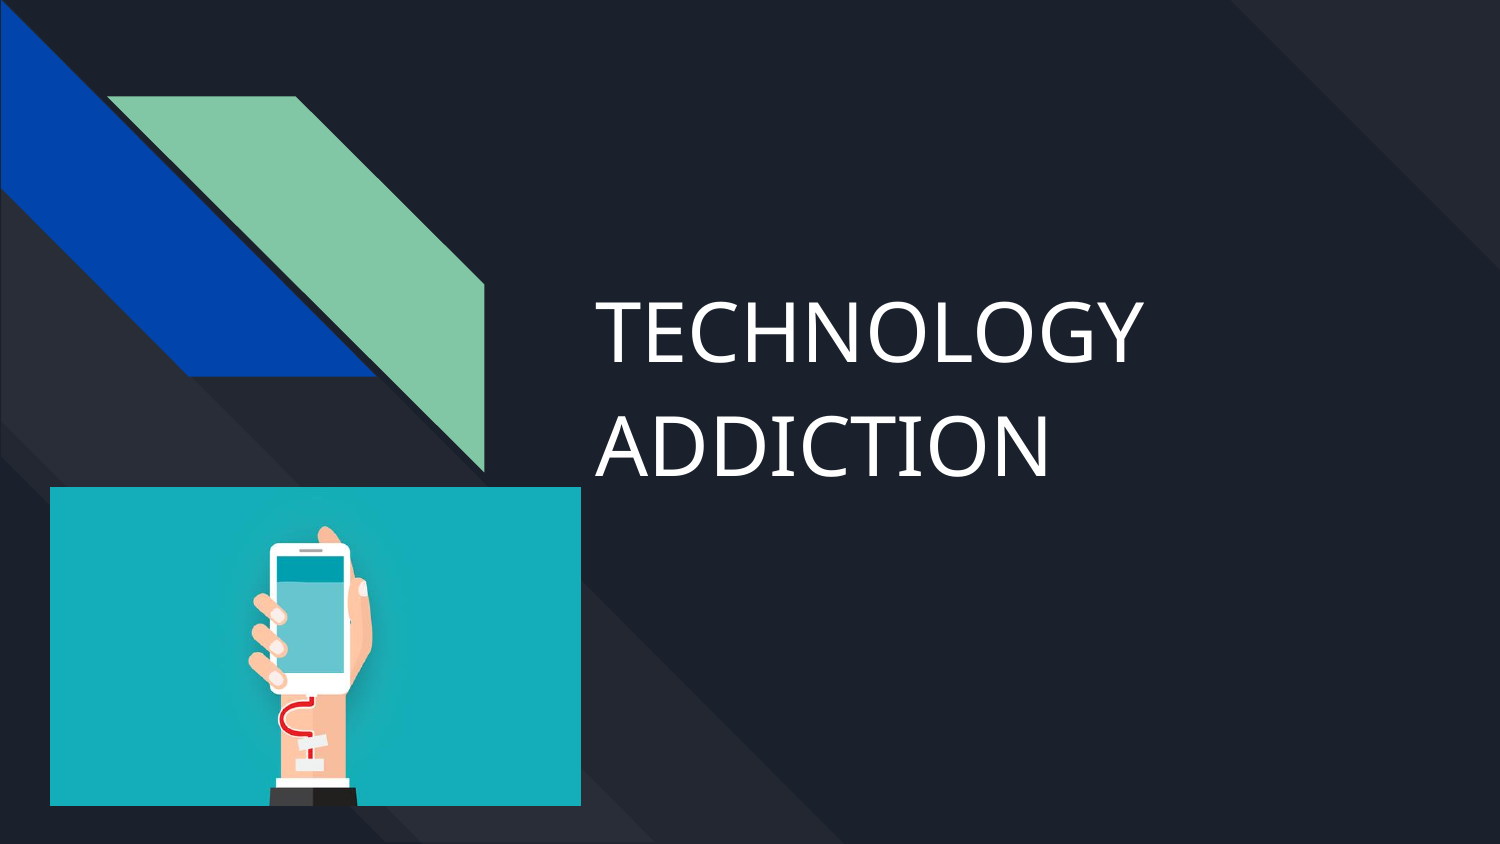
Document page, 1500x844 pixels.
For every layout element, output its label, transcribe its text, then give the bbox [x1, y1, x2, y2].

title TECHNOLOGY ADDICTION [580, 258, 1404, 518]
picture [49, 487, 581, 806]
